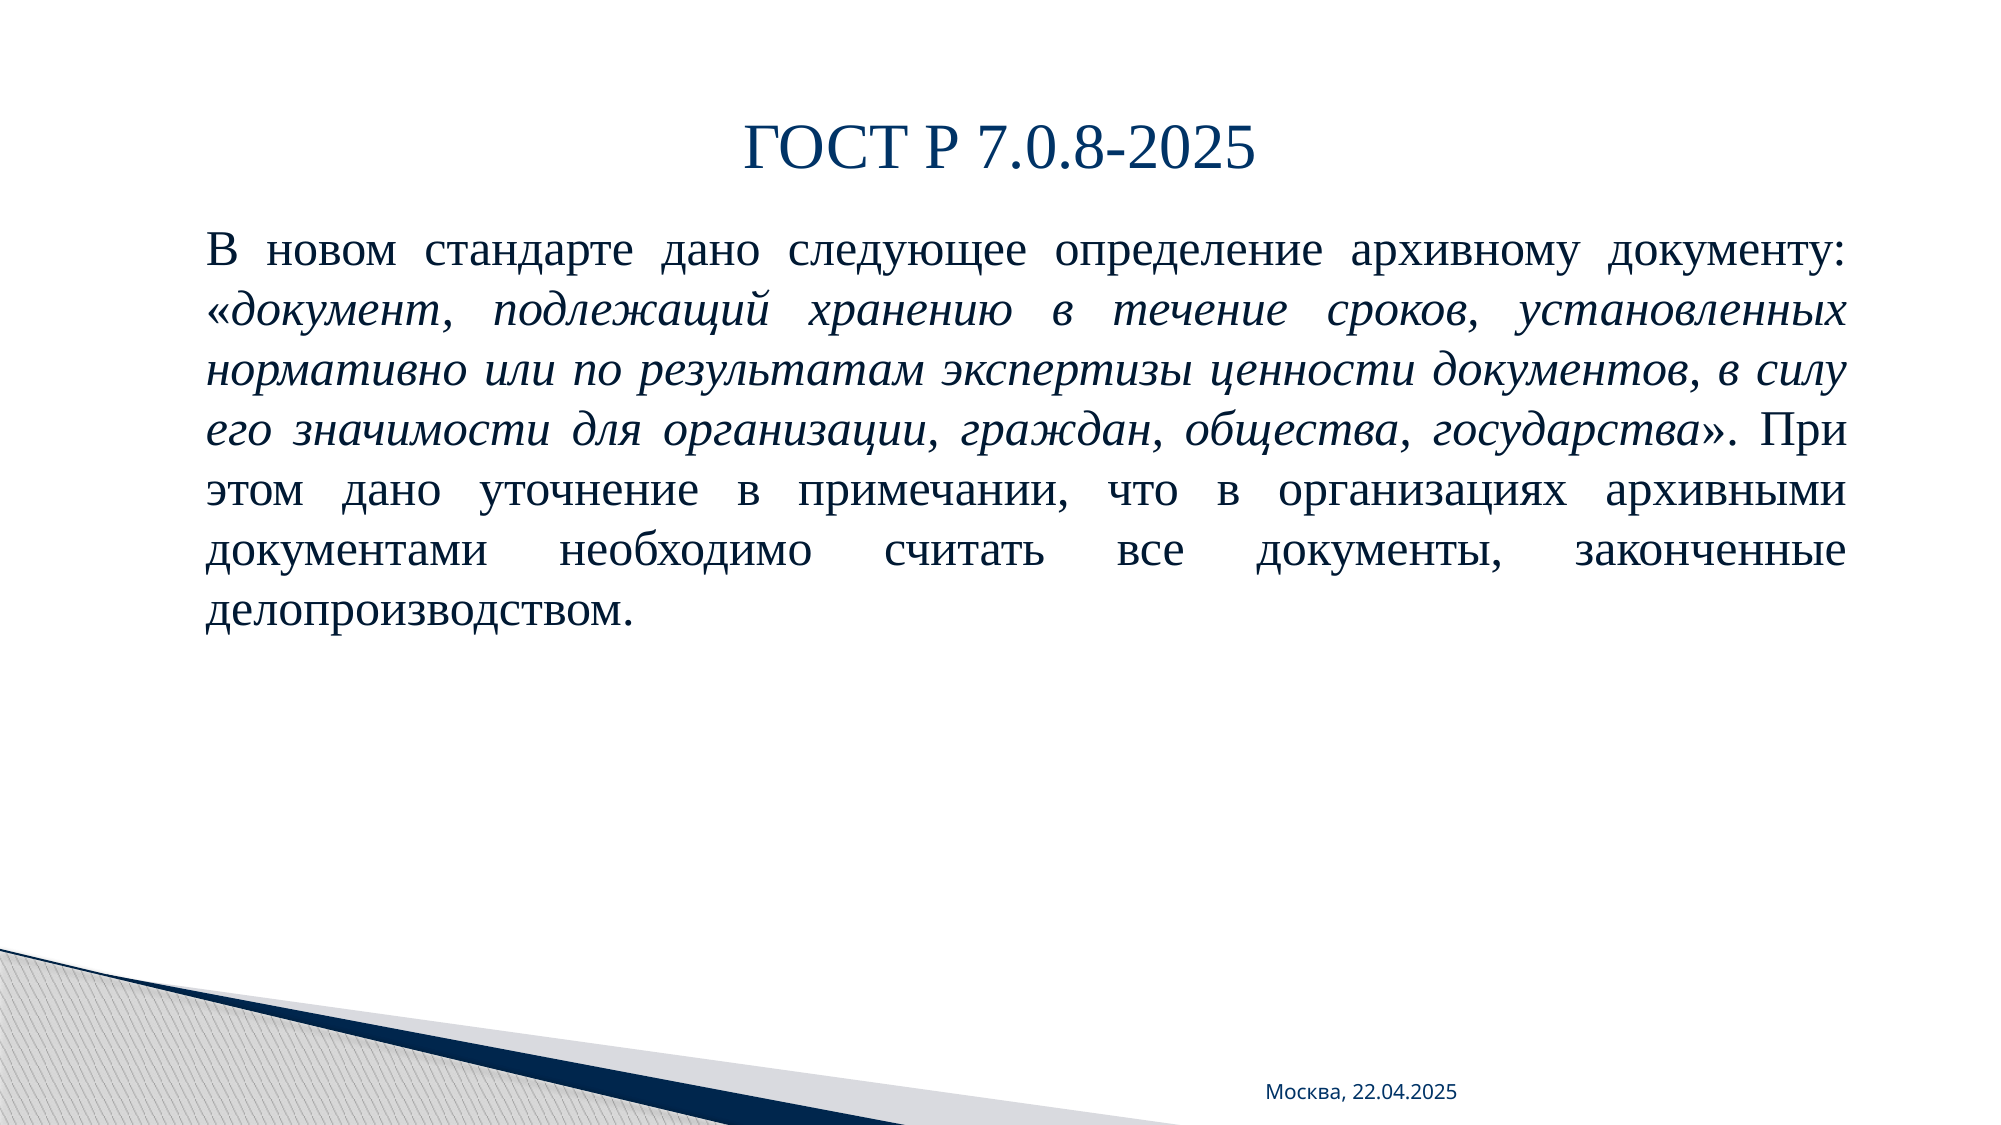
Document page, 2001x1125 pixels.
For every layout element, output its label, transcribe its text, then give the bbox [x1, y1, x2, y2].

title ГОСТ Р 7.0.8-2025 [324, 90, 1675, 197]
footer Москва, 22.04.2025 [958, 1051, 1473, 1112]
list В новом стандарте дано следующее определение архивному документу: «документ, подлежащий хранению в течение сроков, установленных нормативно или по результатам экспертизы ценности документов, в силу его значимости для организации, граждан, общества, государства». При этом дано уточнение в примечании, что в организациях архивными документами необходимо считать все документы, законченные делопроизводством. [173, 208, 1863, 1012]
